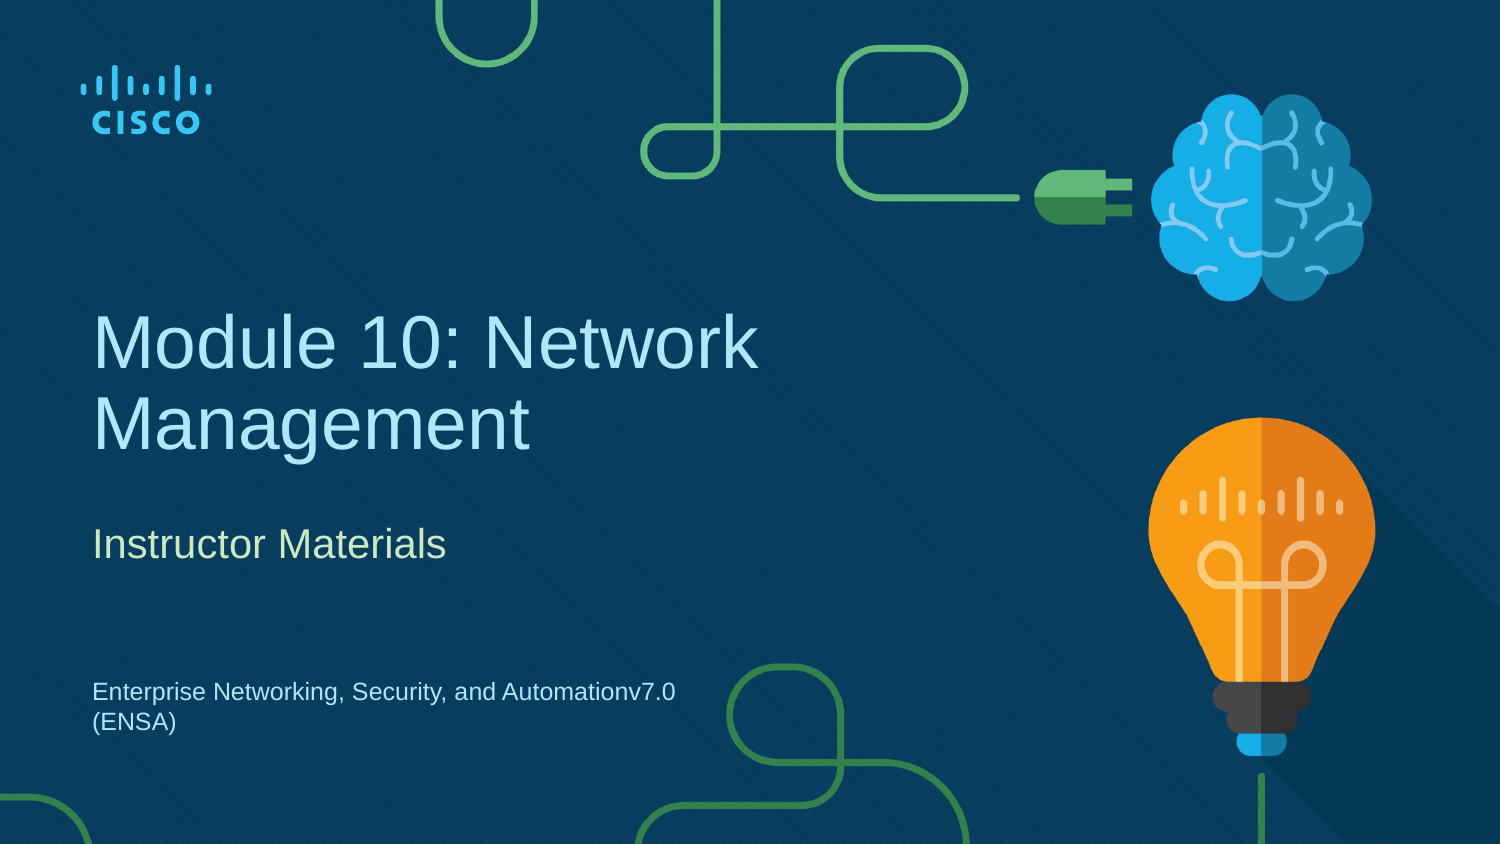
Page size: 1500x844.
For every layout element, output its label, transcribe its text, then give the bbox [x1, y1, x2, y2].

picture [0, 0, 1500, 844]
title Module 10: Network Management [77, 200, 1153, 474]
subtitle Enterprise Networking, Security, and Automationv7.0 (ENSA) [77, 624, 707, 773]
list Instructor Materials [77, 513, 1049, 563]
